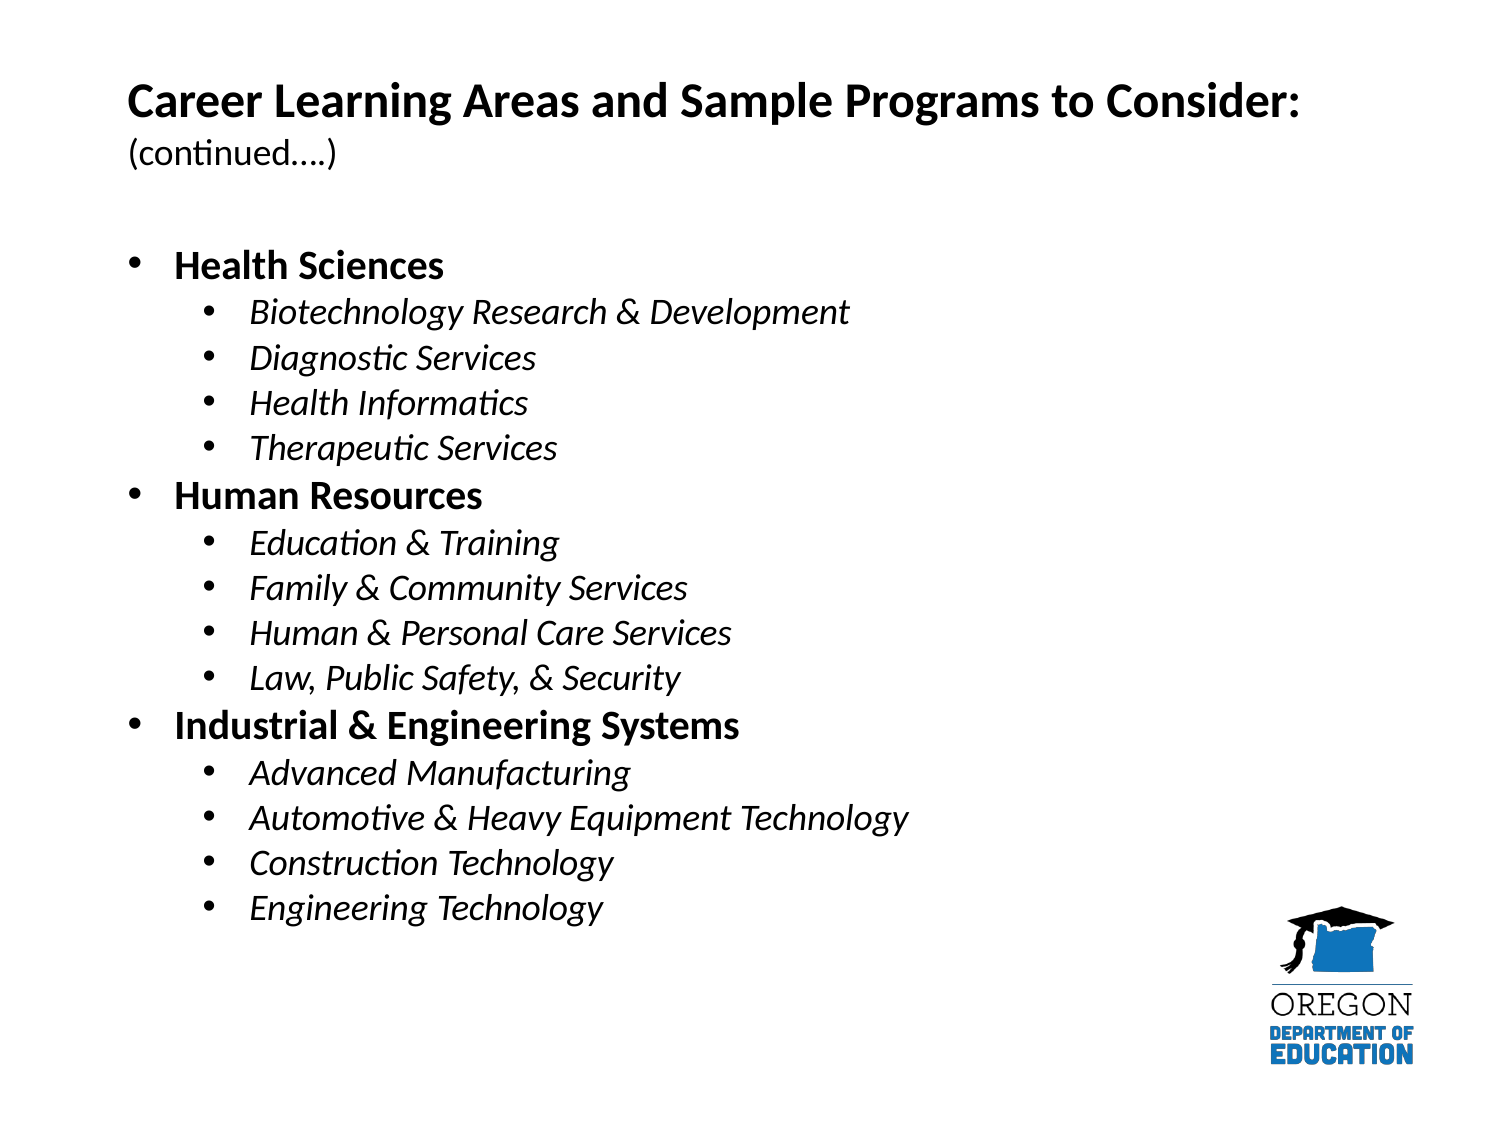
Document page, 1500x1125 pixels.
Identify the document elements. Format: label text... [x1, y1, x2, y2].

text_box [1224, 872, 1455, 1104]
text_box Health Sciences Biotechnology Research & Development Diagnostic Services Health Informatics Therapeutic Services Human Resources Education & Training Family & Community Services Human & Personal Care Services Law, Public Safety, & Security Industrial & Engineering Systems Advanced Manufacturing Automotive & Heavy Equipment Technology Construction Technology Engineering Technology [125, 237, 1022, 929]
title Career Learning Areas and Sample Programs to Consider: (continued….) [125, 67, 1455, 256]
